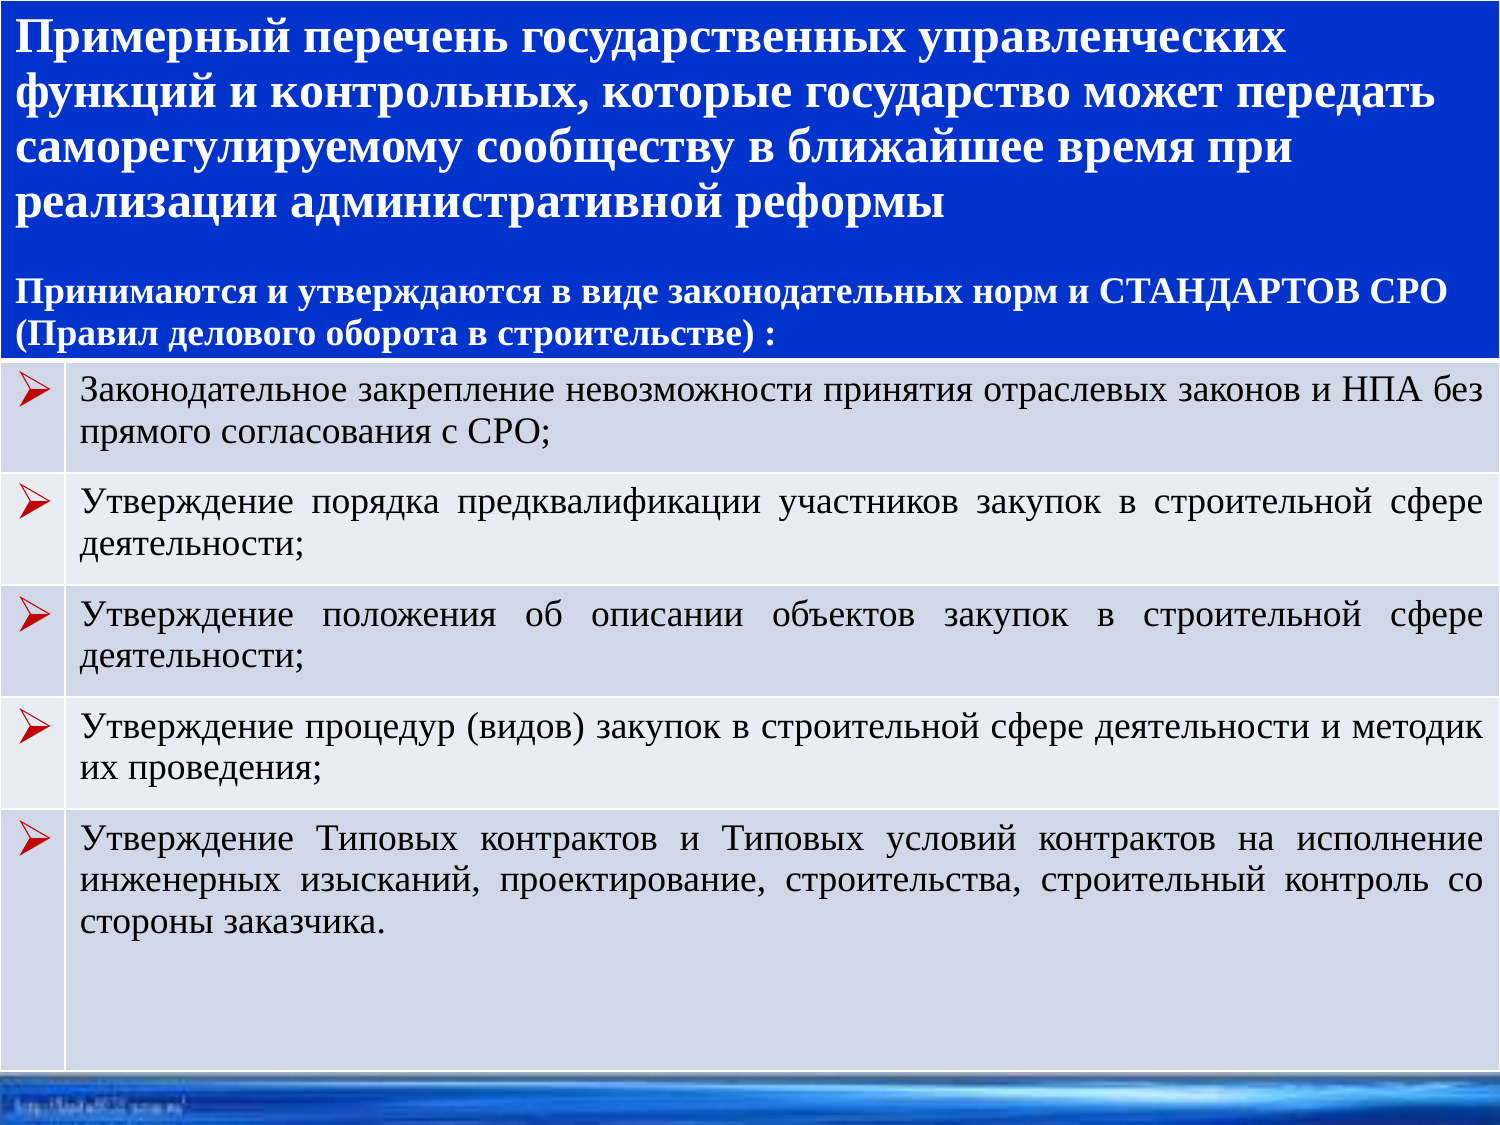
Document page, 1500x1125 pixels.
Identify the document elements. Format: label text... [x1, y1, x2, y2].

table_cell [1, 810, 64, 1070]
picture [0, 1072, 1500, 1125]
table_cell [1, 586, 64, 696]
table_cell Утверждение положения об описании объектов закупок в строительной сфере деятельности; [66, 586, 1499, 696]
table_cell Утверждение Типовых контрактов и Типовых условий контрактов на исполнение инженерных изысканий, проектирование, строительства, строительный контроль со стороны заказчика. [66, 810, 1499, 1070]
table_cell Утверждение порядка предквалификации участников закупок в строительной сфере деятельности; [66, 474, 1499, 584]
table_cell [1, 474, 64, 584]
table_header Примерный перечень государственных управленческих функций и контрольных, которые государство может передать саморегулируемому сообществу в ближайшее время при реализации административной реформы Принимаются и утверждаются в виде законодательных норм и СТАНДАРТОВ СРО (Правил делового оборота в строительстве) : [1, 1, 1499, 358]
table_cell Законодательное закрепление невозможности принятия отраслевых законов и НПА без прямого согласования с СРО; [66, 363, 1499, 472]
table_cell Утверждение процедур (видов) закупок в строительной сфере деятельности и методик их проведения; [66, 698, 1499, 808]
table_cell [1, 698, 64, 808]
table_cell [1, 363, 64, 472]
